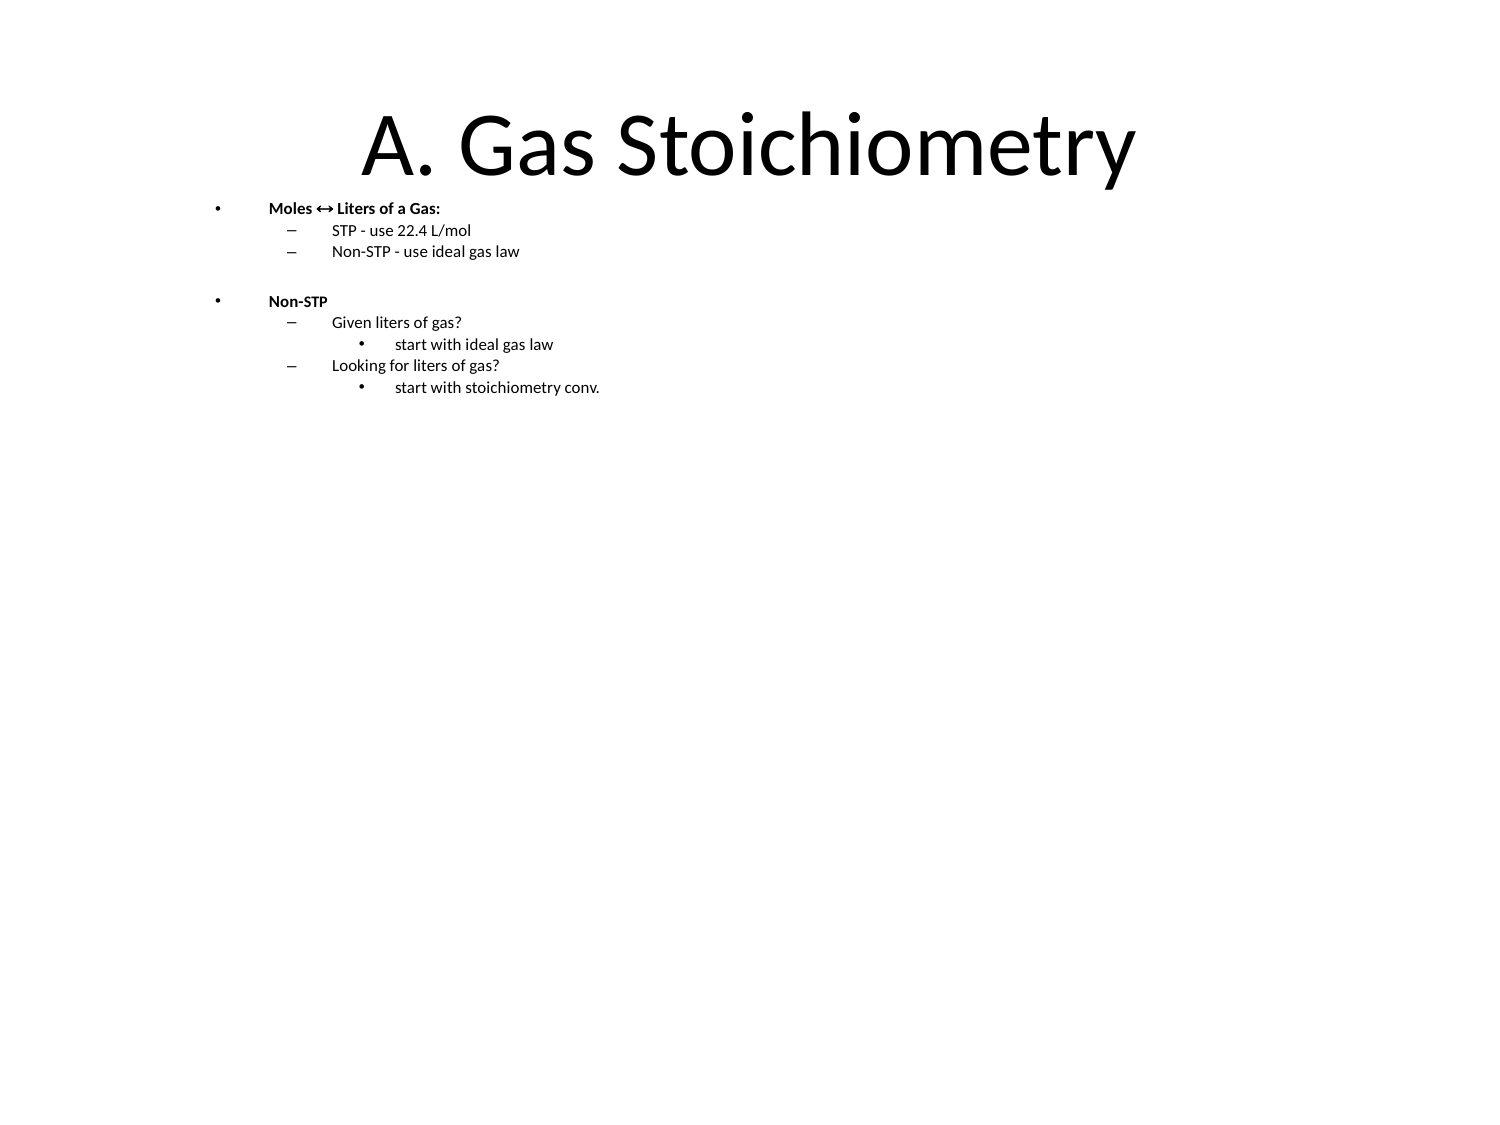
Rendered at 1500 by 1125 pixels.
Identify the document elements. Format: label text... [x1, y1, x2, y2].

title A. Gas Stoichiometry [75, 45, 1425, 233]
list Moles  Liters of a Gas: STP - use 22.4 L/mol Non-STP - use ideal gas law Non-STP Given liters of gas? start with ideal gas law Looking for liters of gas? start with stoichiometry conv. [200, 192, 1475, 407]
